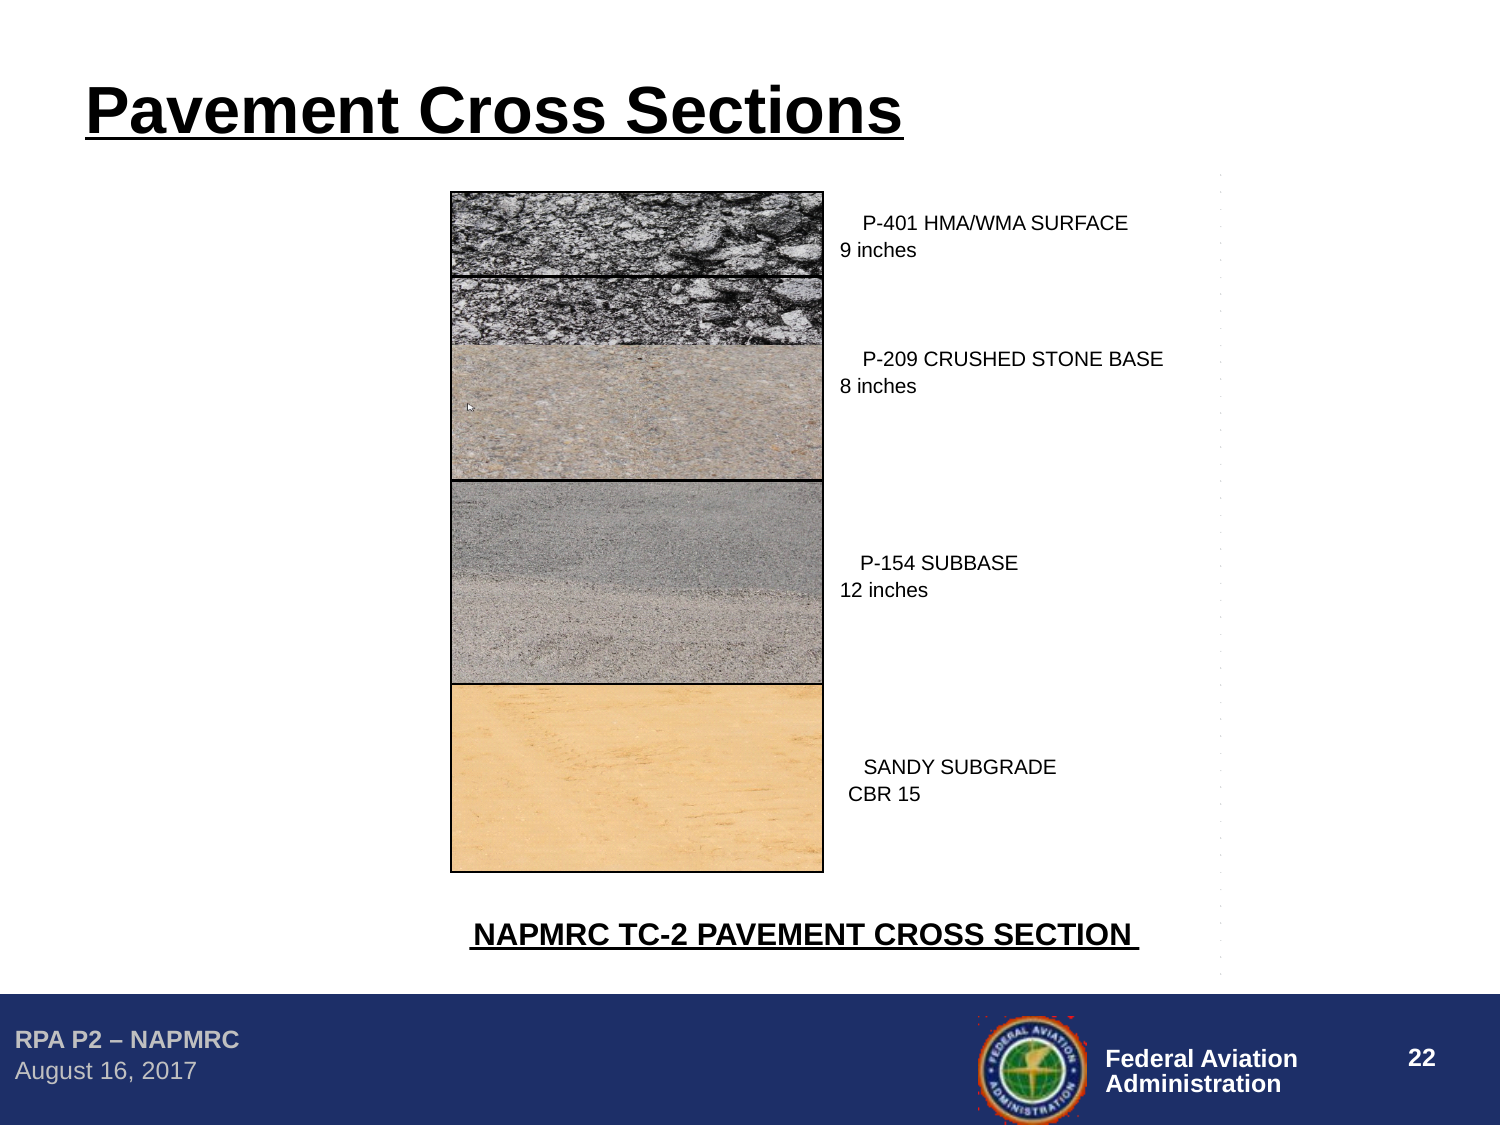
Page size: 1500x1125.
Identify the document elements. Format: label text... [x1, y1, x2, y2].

picture [978, 1016, 1087, 1125]
title Pavement Cross Sections [70, 56, 1461, 157]
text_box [387, 174, 1277, 993]
